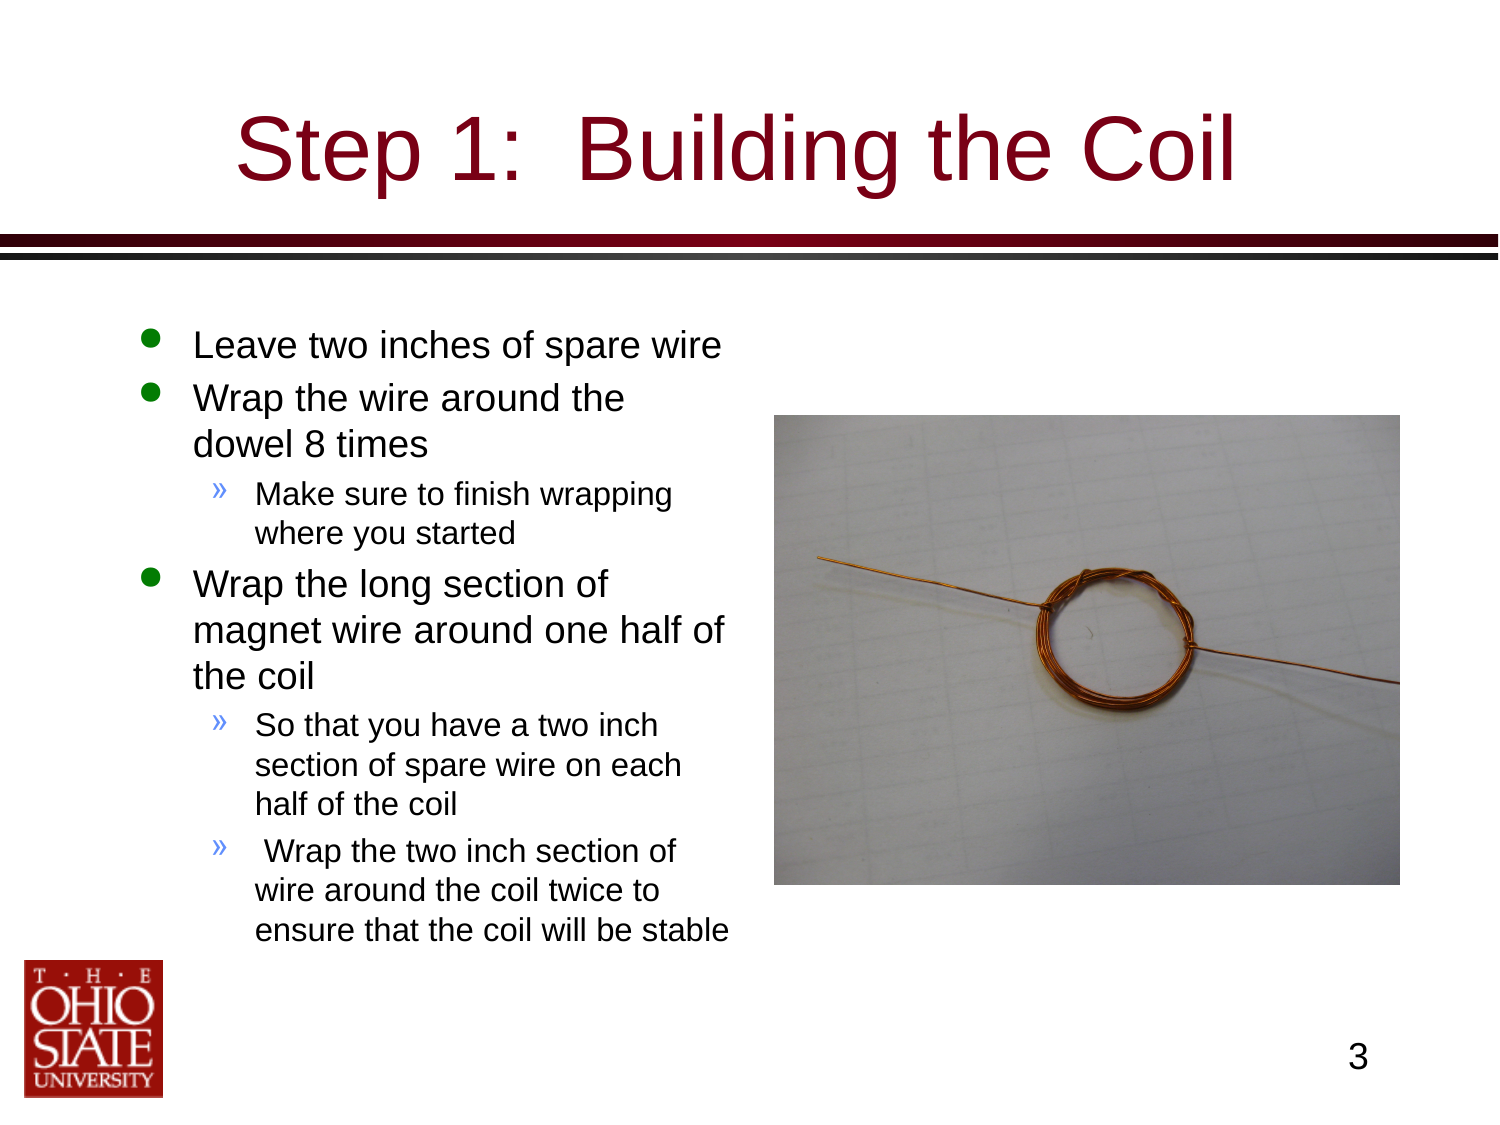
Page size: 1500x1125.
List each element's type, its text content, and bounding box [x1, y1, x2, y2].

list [774, 312, 1401, 988]
list Leave two inches of spare wire Wrap the wire around the dowel 8 times Make sure to finish wrapping where you started Wrap the long section of magnet wire around one half of the coil So that you have a two inch section of spare wire on each half of the coil Wrap the two inch section of wire around the coil twice to ensure that the coil will be stable [124, 311, 751, 988]
picture [24, 960, 163, 1098]
title Step 1: Building the Coil [99, 49, 1376, 238]
